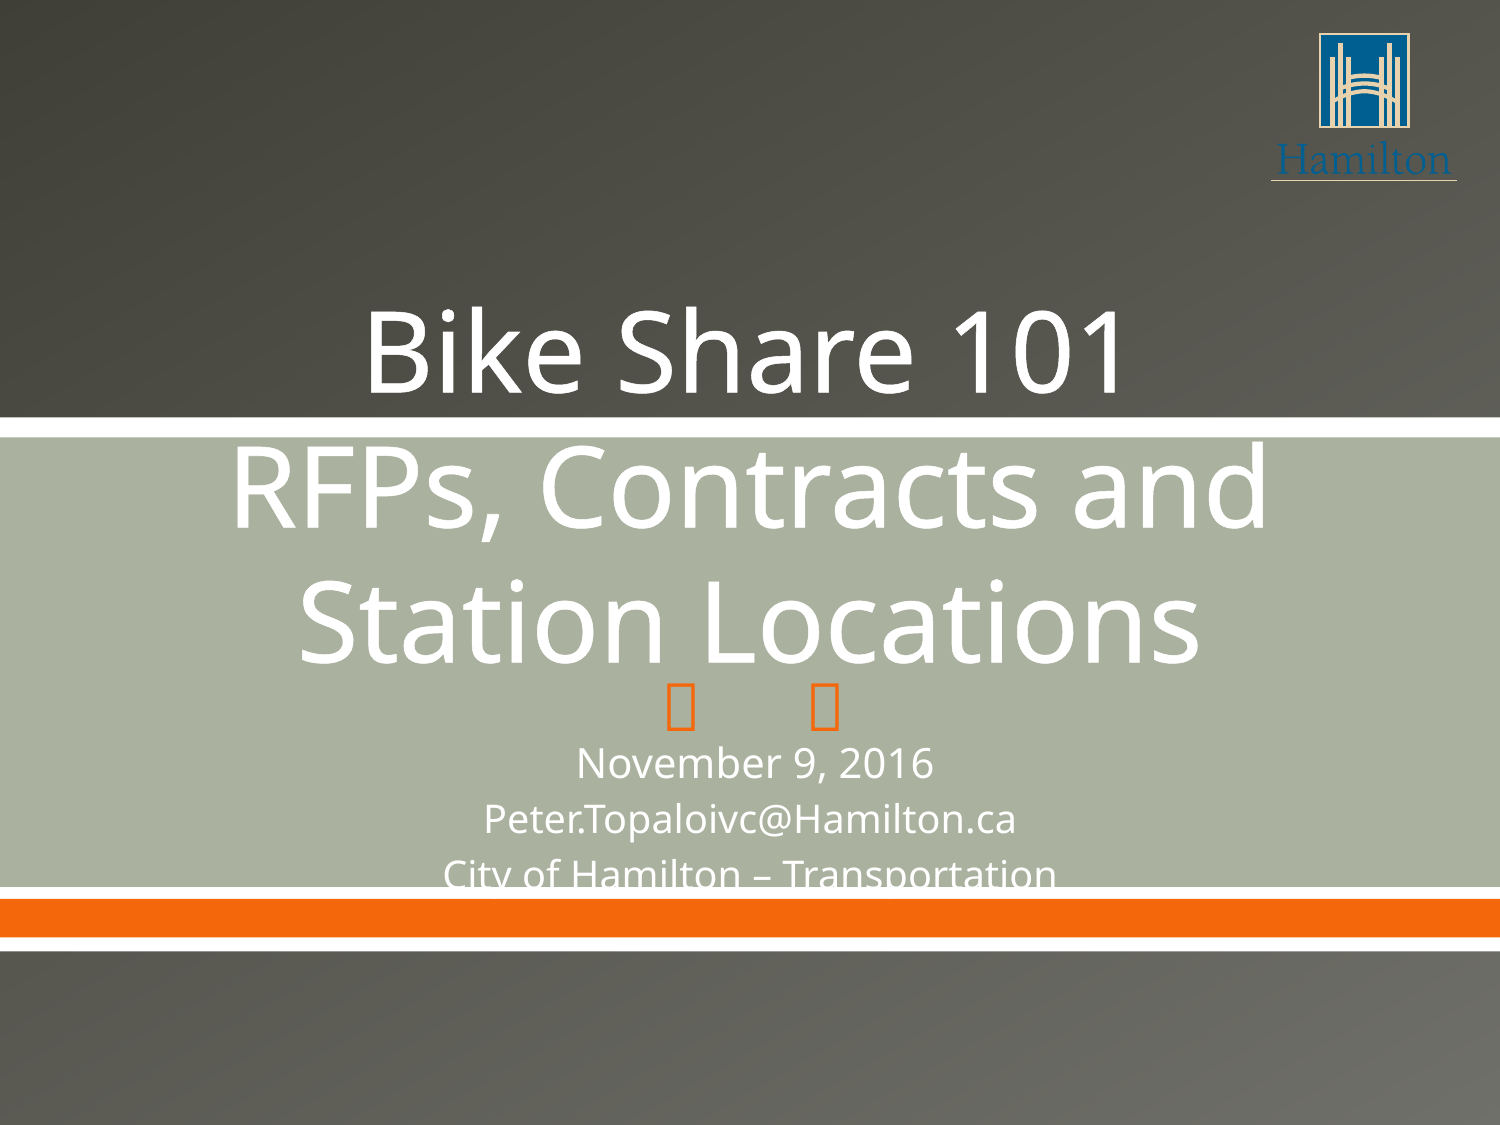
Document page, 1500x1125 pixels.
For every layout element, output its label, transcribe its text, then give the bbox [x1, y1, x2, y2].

text_box Peter.Topaloivc@Hamilton.ca City of Hamilton – Transportation [94, 786, 1407, 905]
text_box November 9, 2016 [98, 728, 1412, 817]
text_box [1269, 30, 1458, 182]
title Bike Share 101 RFPs, Contracts and Station Locations [37, 451, 1463, 693]
